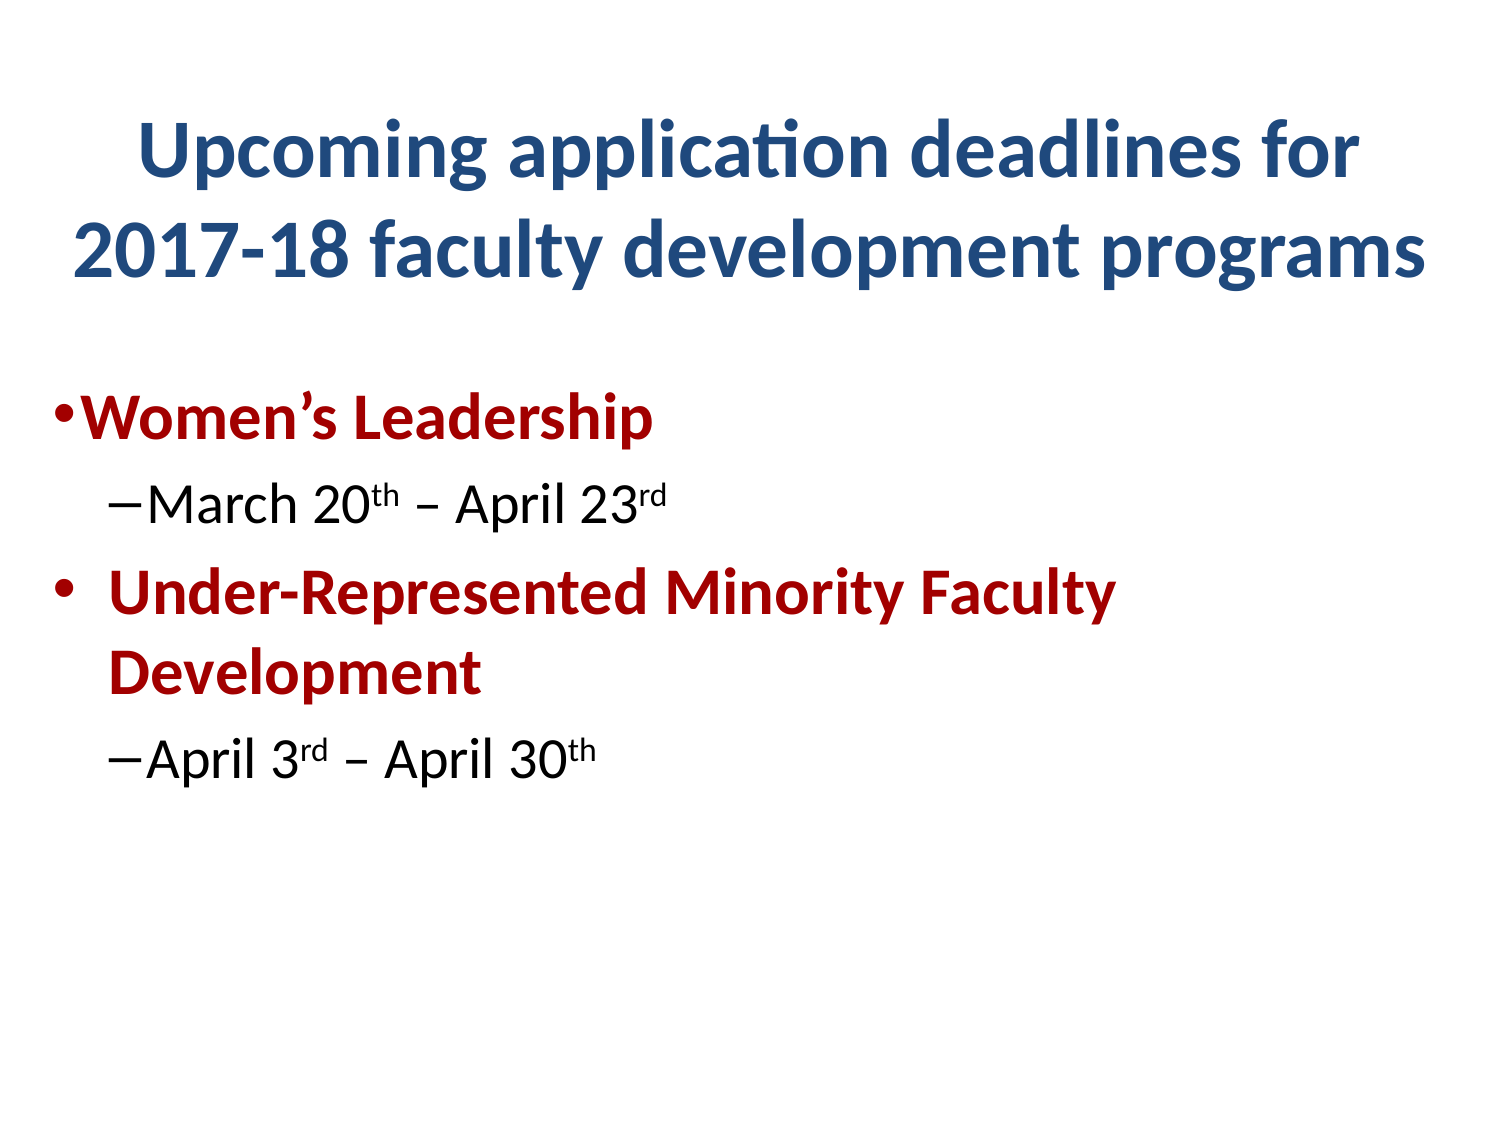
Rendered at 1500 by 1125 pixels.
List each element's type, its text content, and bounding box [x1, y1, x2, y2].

list Women’s Leadership March 20th – April 23rd Under-Represented Minority Faculty Development April 3rd – April 30th [37, 337, 1463, 1080]
title Upcoming application deadlines for 2017-18 faculty development programs [37, 99, 1463, 288]
